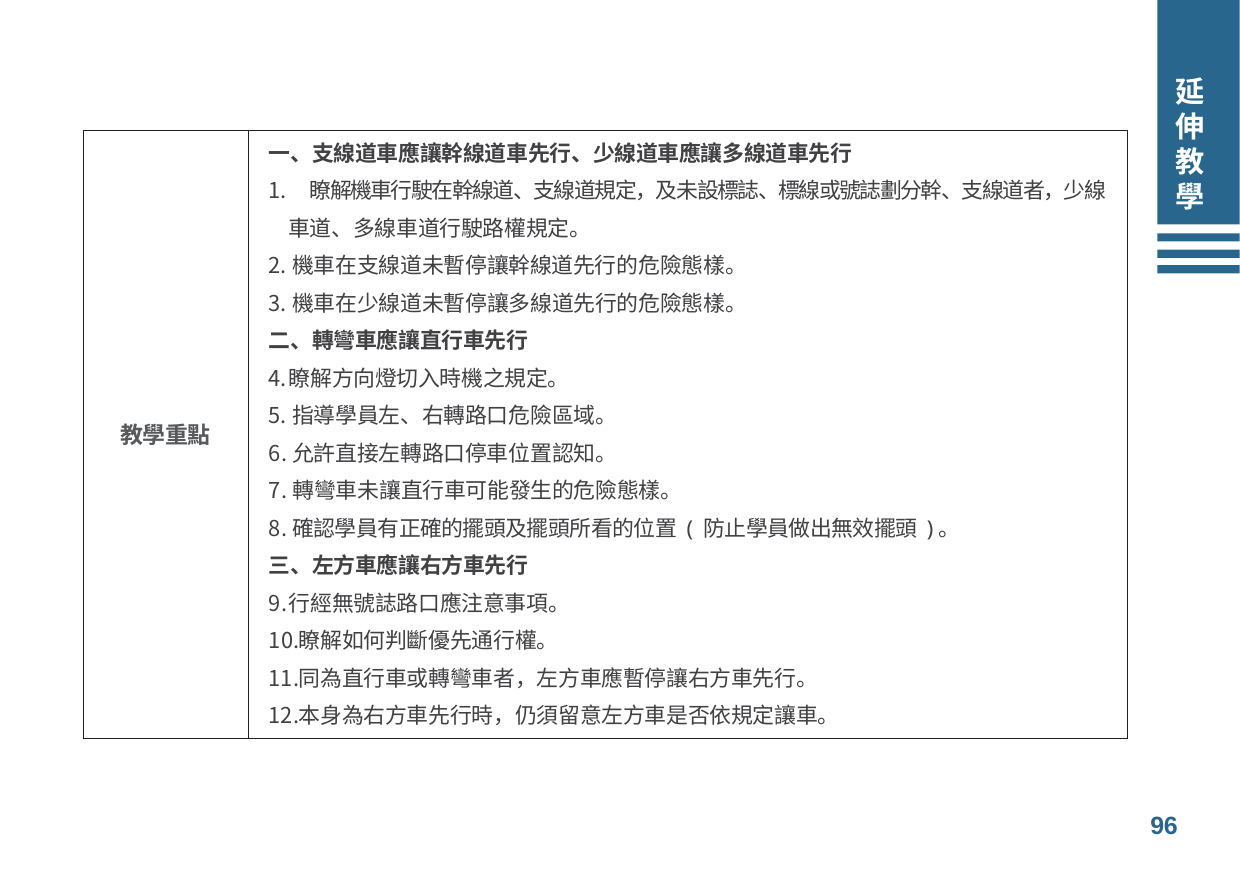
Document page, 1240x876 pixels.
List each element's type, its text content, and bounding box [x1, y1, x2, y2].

title 延伸教學 [1172, 71, 1207, 220]
text_box 96 [1148, 807, 1181, 840]
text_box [82, 129, 1129, 740]
